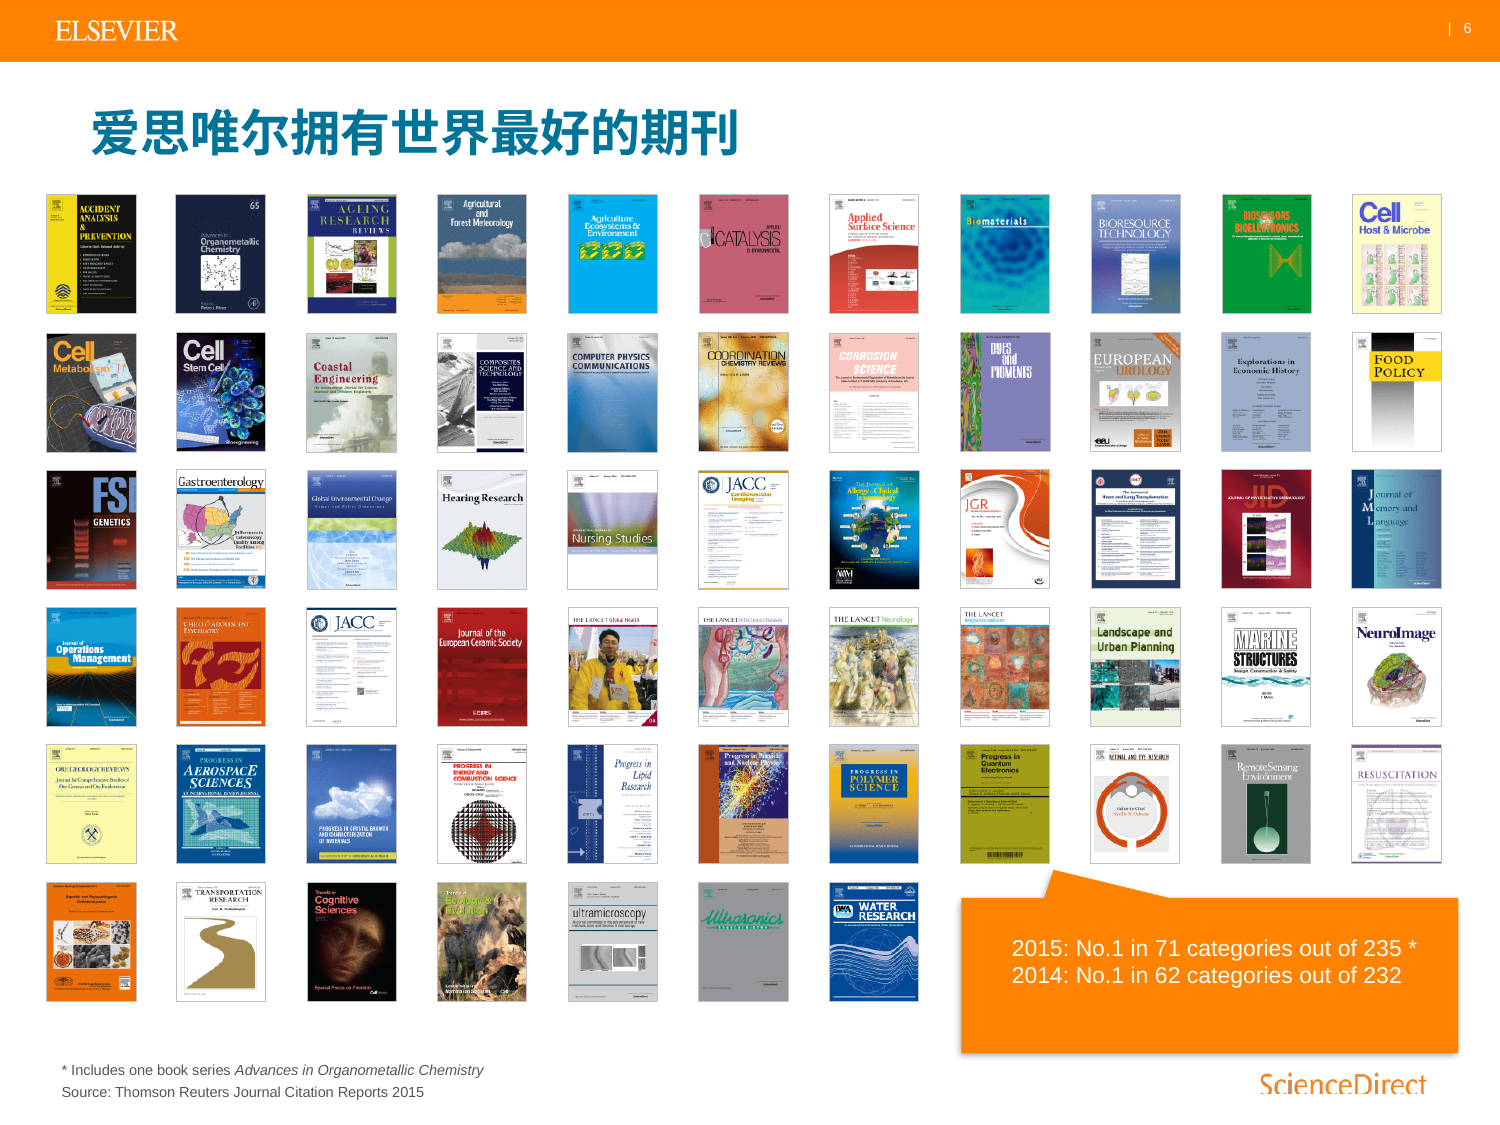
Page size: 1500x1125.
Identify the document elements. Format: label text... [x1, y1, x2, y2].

picture [1351, 469, 1441, 589]
picture [1221, 607, 1311, 727]
picture [1221, 469, 1311, 589]
picture [996, 268, 1023, 273]
picture [567, 607, 658, 727]
picture [1221, 194, 1312, 314]
picture [46, 332, 136, 452]
picture [175, 469, 266, 589]
picture [306, 744, 396, 864]
picture [1351, 332, 1442, 451]
picture [829, 607, 919, 727]
picture [829, 744, 919, 864]
picture [437, 470, 527, 590]
picture [698, 469, 788, 589]
picture [1090, 332, 1180, 451]
picture [625, 242, 644, 259]
picture [829, 332, 919, 452]
picture [959, 469, 1050, 589]
picture [829, 194, 919, 314]
picture [437, 194, 527, 314]
picture [175, 607, 266, 727]
picture [959, 607, 1050, 727]
picture [1351, 744, 1441, 864]
picture [601, 225, 605, 235]
text_box * Includes one book series Advances in Organometallic Chemistry Source: Thomson Reuters Journal Citation Reports 2015 [46, 1053, 527, 1108]
picture [983, 263, 990, 271]
title 爱思唯尔拥有世界最好的期刊 [75, 97, 1427, 166]
picture [46, 470, 136, 590]
picture [567, 744, 657, 864]
picture [0, 0, 1500, 62]
picture [698, 744, 788, 864]
picture [46, 614, 136, 642]
picture [698, 607, 788, 727]
picture [74, 655, 96, 662]
picture [46, 882, 136, 1002]
picture [1090, 194, 1181, 314]
picture [567, 332, 658, 452]
picture [567, 882, 658, 1002]
picture [306, 882, 397, 1002]
picture [175, 882, 266, 1002]
picture [58, 704, 71, 711]
picture [93, 648, 103, 652]
picture [1351, 607, 1442, 727]
picture [1090, 607, 1180, 727]
picture [581, 242, 600, 259]
picture [1221, 332, 1311, 451]
picture [46, 656, 136, 706]
picture [437, 882, 527, 1002]
picture [175, 194, 266, 314]
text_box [961, 897, 1459, 1054]
picture [698, 332, 789, 452]
picture [603, 242, 622, 259]
picture [829, 470, 919, 590]
picture [859, 483, 866, 494]
picture [437, 744, 527, 864]
picture [1221, 744, 1311, 864]
picture [1090, 469, 1181, 589]
picture [1351, 194, 1442, 314]
picture [306, 194, 397, 314]
picture [960, 332, 1050, 451]
picture [983, 212, 1044, 267]
picture [959, 744, 1050, 864]
picture [437, 607, 527, 727]
picture [46, 194, 136, 314]
picture [829, 882, 919, 1002]
picture [306, 332, 396, 452]
picture [307, 470, 397, 590]
picture [1090, 744, 1180, 864]
picture [70, 646, 92, 652]
picture [698, 194, 789, 314]
picture [698, 882, 788, 1002]
picture [1007, 278, 1024, 283]
picture [959, 194, 1050, 314]
picture [306, 607, 396, 727]
picture [1038, 250, 1050, 269]
picture [437, 332, 527, 452]
picture [175, 332, 266, 451]
picture [567, 470, 657, 590]
picture [175, 744, 266, 864]
picture [46, 744, 136, 864]
